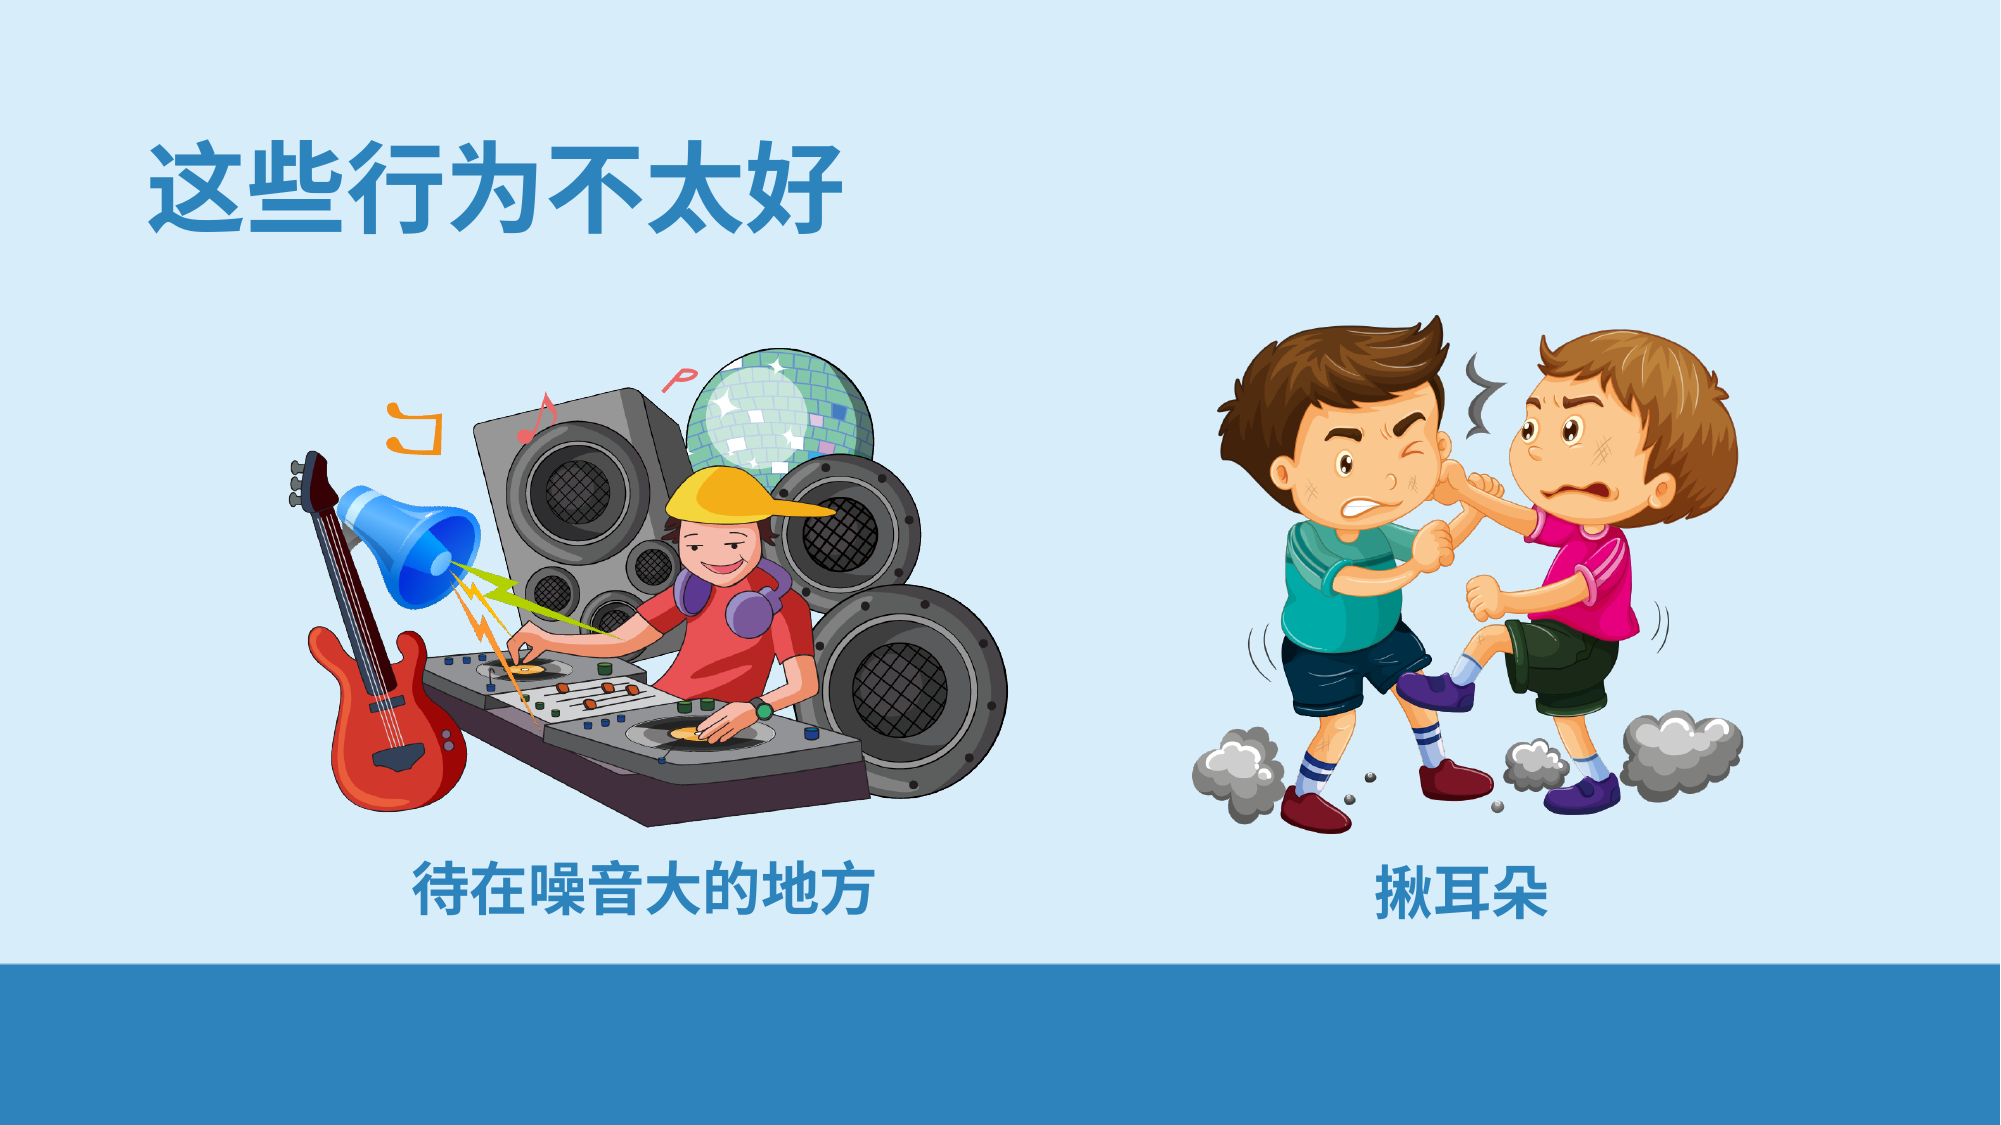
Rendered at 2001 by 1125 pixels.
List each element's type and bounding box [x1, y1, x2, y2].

picture [0, 0, 2000, 1125]
text_box [253, 304, 1044, 931]
text_box [1152, 259, 1783, 935]
